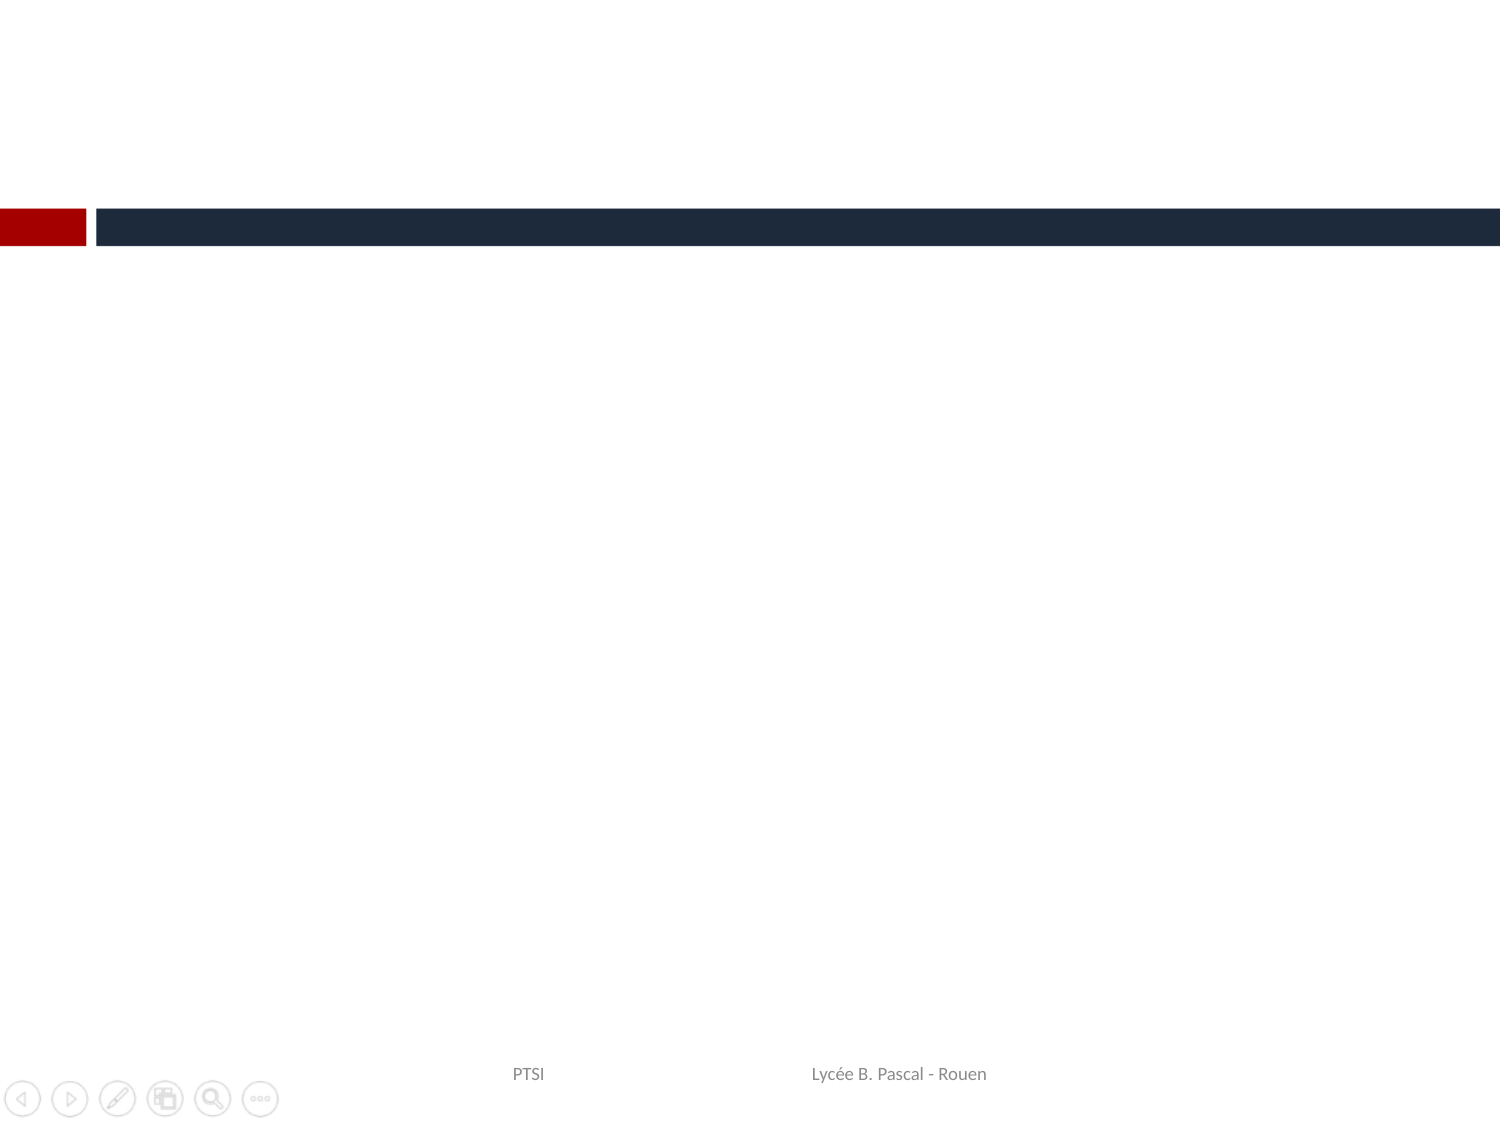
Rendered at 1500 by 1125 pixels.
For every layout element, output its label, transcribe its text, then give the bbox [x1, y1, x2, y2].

footer PTSI Lycée B. Pascal - Rouen [496, 1042, 1004, 1103]
picture [0, 0, 1500, 1125]
